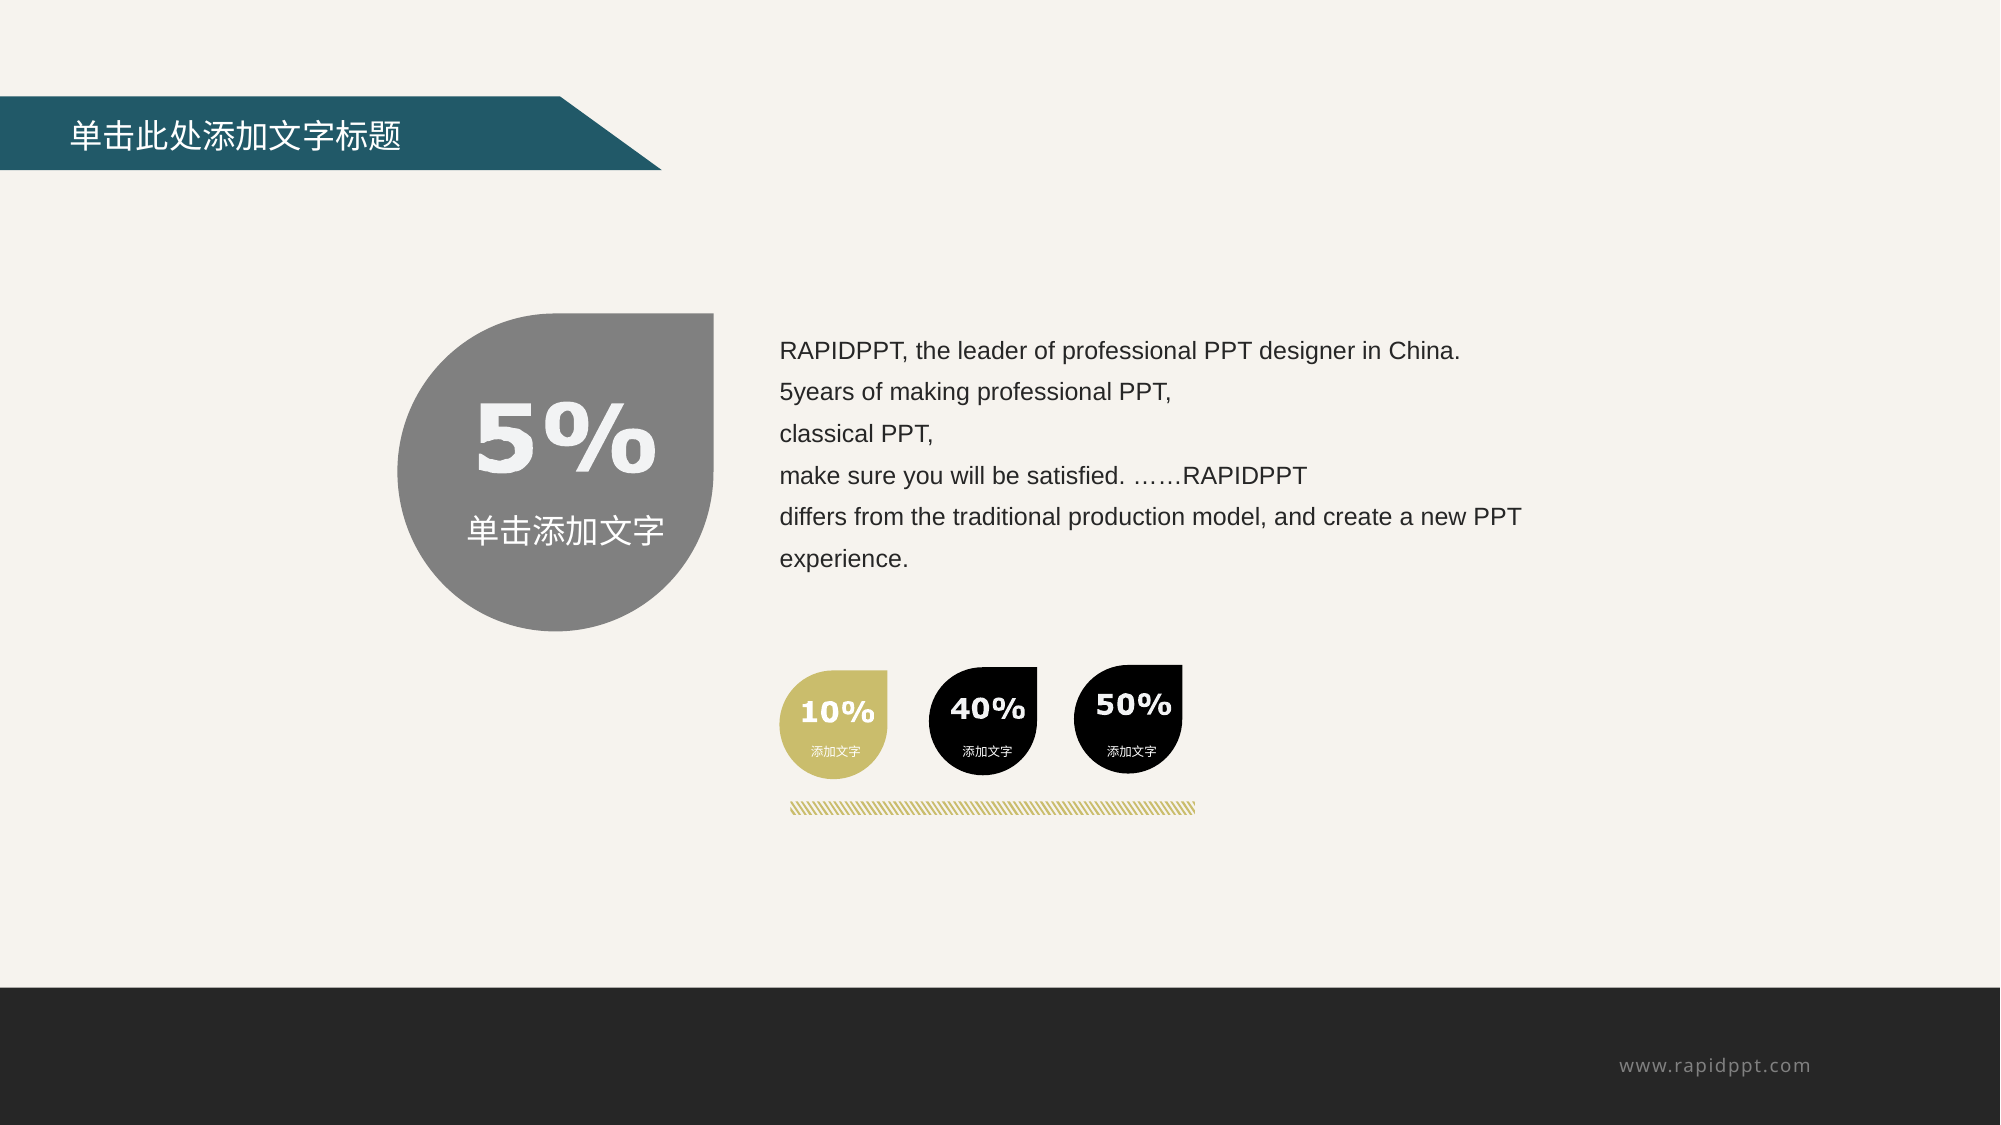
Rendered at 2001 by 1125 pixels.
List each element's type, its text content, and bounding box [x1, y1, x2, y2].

text_box RAPIDPPT, the leader of professional PPT designer in China. 5years of making professional PPT, classical PPT, make sure you will be satisfied. ……RAPIDPPT differs from the traditional production model, and create a new PPT experience. [764, 314, 1580, 580]
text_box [779, 664, 1183, 781]
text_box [790, 801, 1196, 816]
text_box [397, 313, 714, 634]
